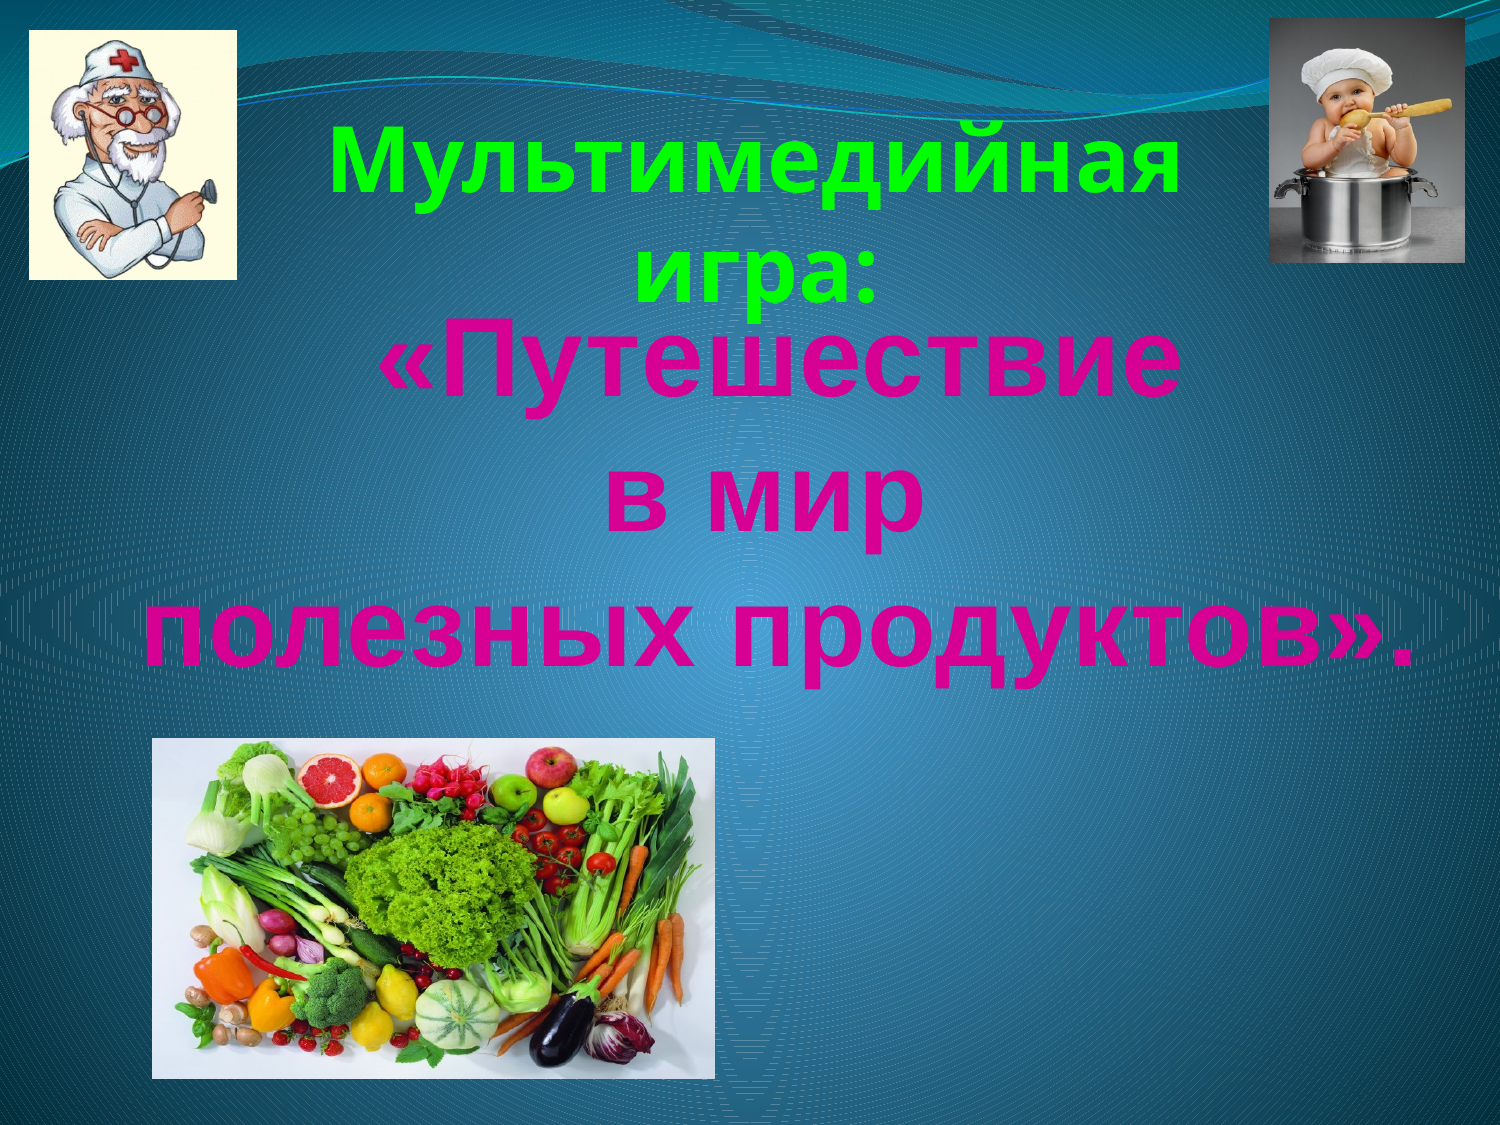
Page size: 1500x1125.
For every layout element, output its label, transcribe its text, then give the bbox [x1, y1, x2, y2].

picture [152, 738, 716, 1079]
picture [29, 31, 237, 280]
text_box «Путешествие в мир полезных продуктов». [88, 276, 1472, 697]
text_box Мультимедийная игра: [257, 93, 1254, 329]
picture [1269, 18, 1465, 263]
